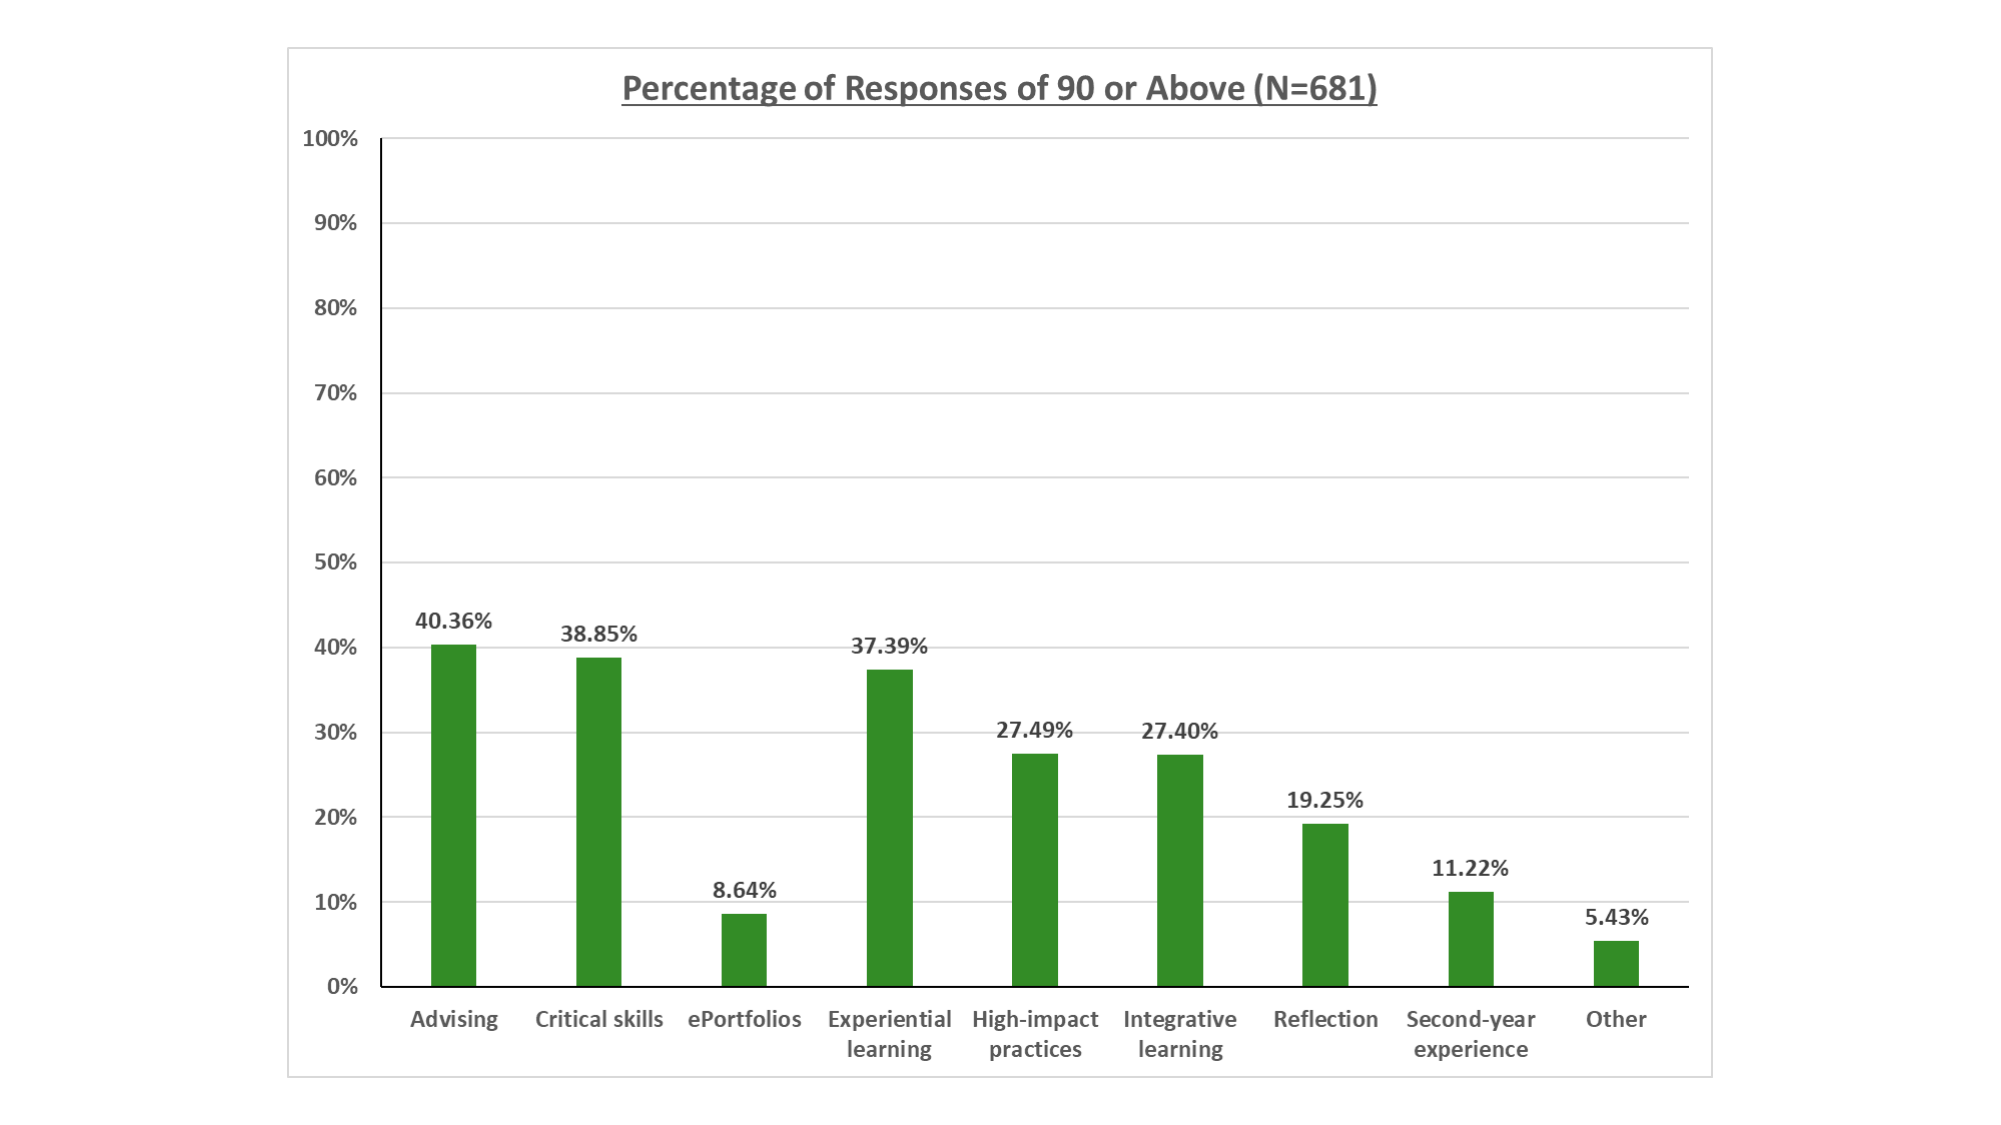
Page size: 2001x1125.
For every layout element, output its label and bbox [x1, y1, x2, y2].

picture [287, 47, 1713, 1078]
